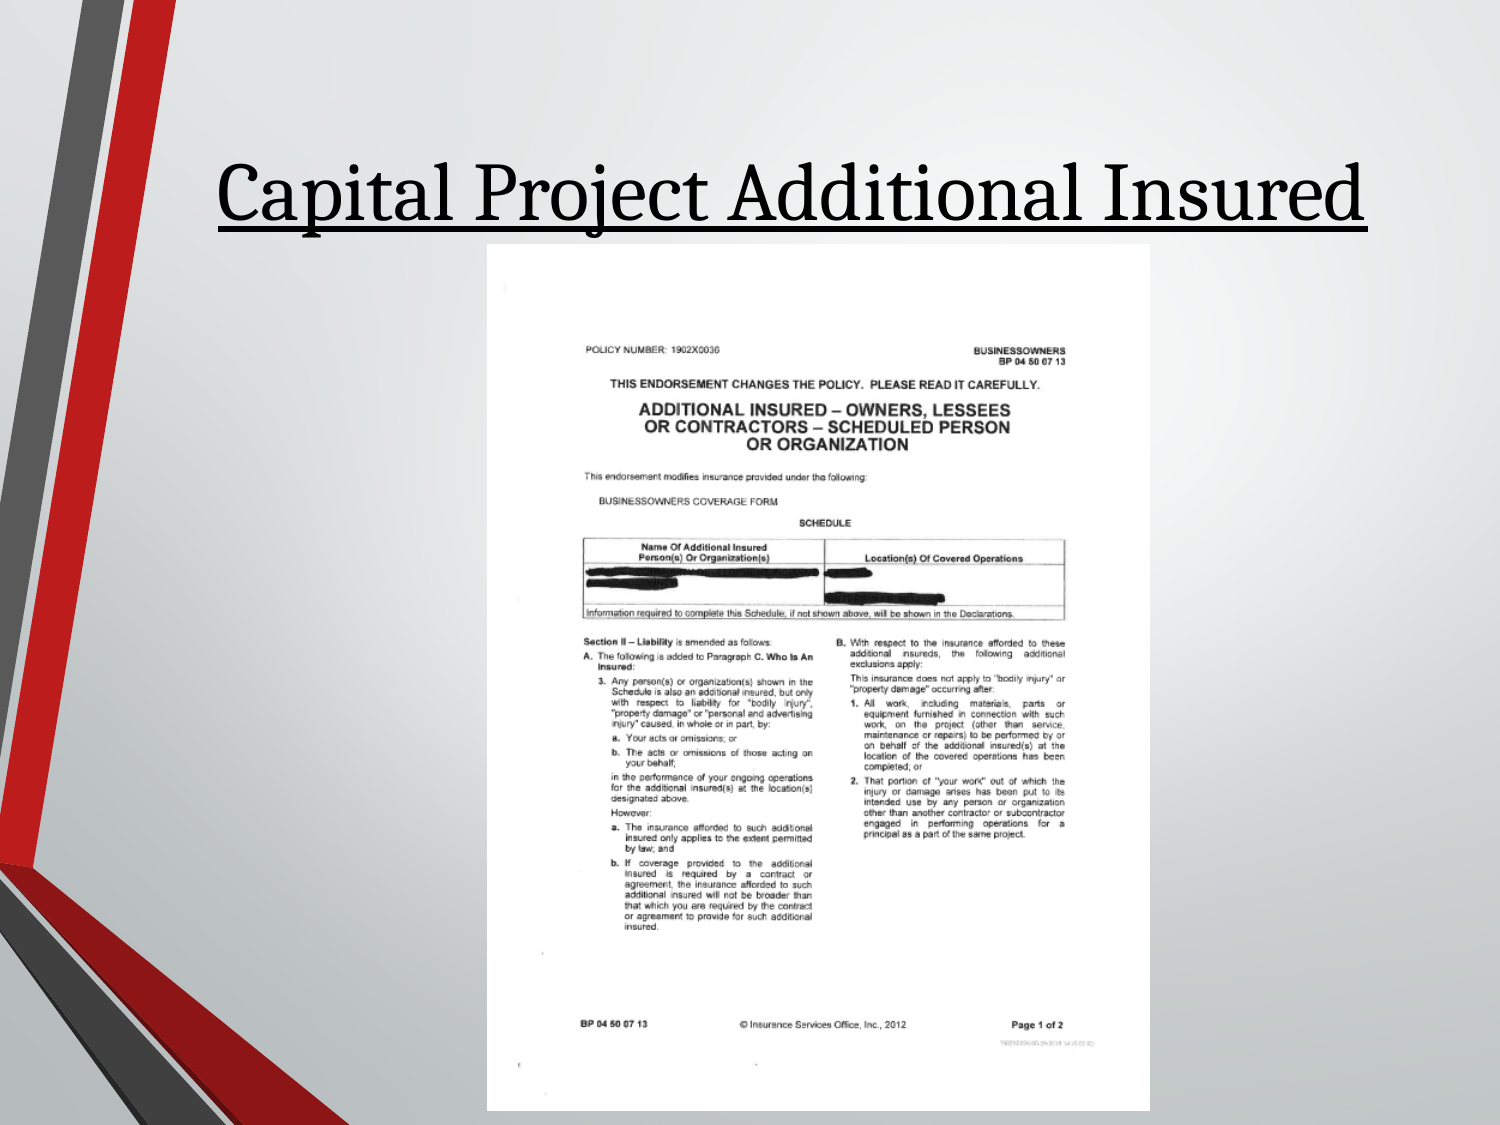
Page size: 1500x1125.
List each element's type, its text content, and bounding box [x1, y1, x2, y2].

title Capital Project Additional Insured [161, 75, 1425, 400]
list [487, 243, 1151, 1111]
